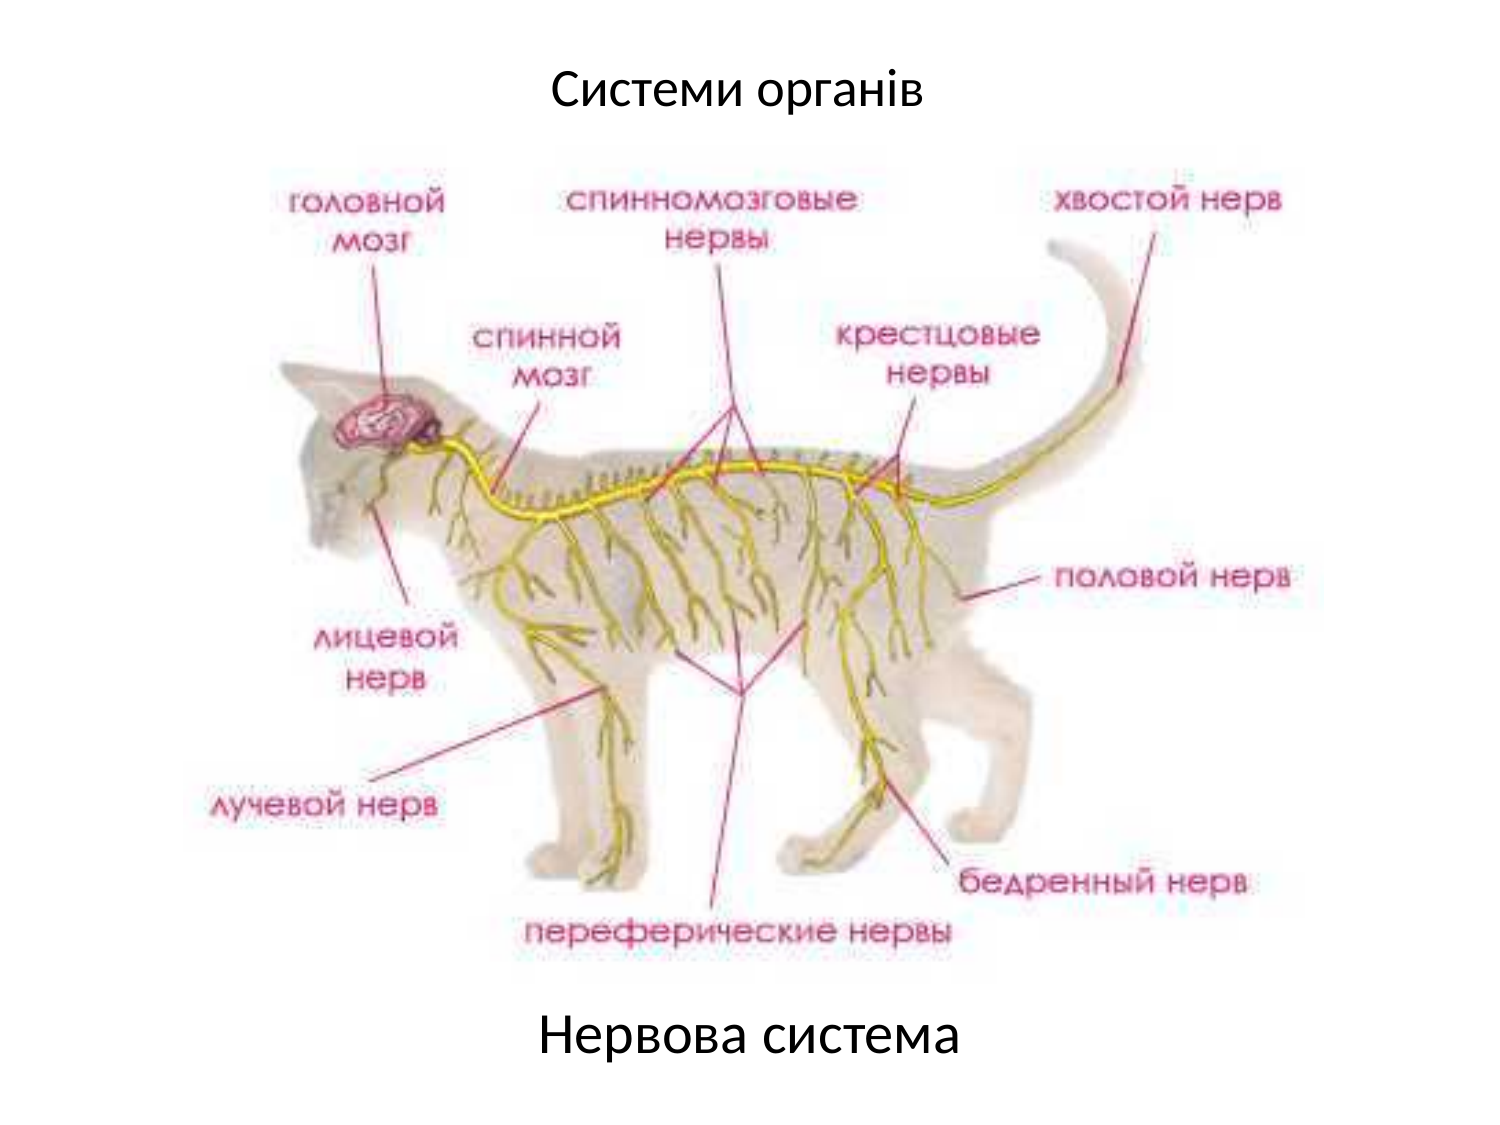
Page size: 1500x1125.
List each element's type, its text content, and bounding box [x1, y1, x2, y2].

list Нервова система [75, 987, 1425, 1083]
title Системи органів [75, 45, 1425, 126]
picture [182, 125, 1325, 1006]
